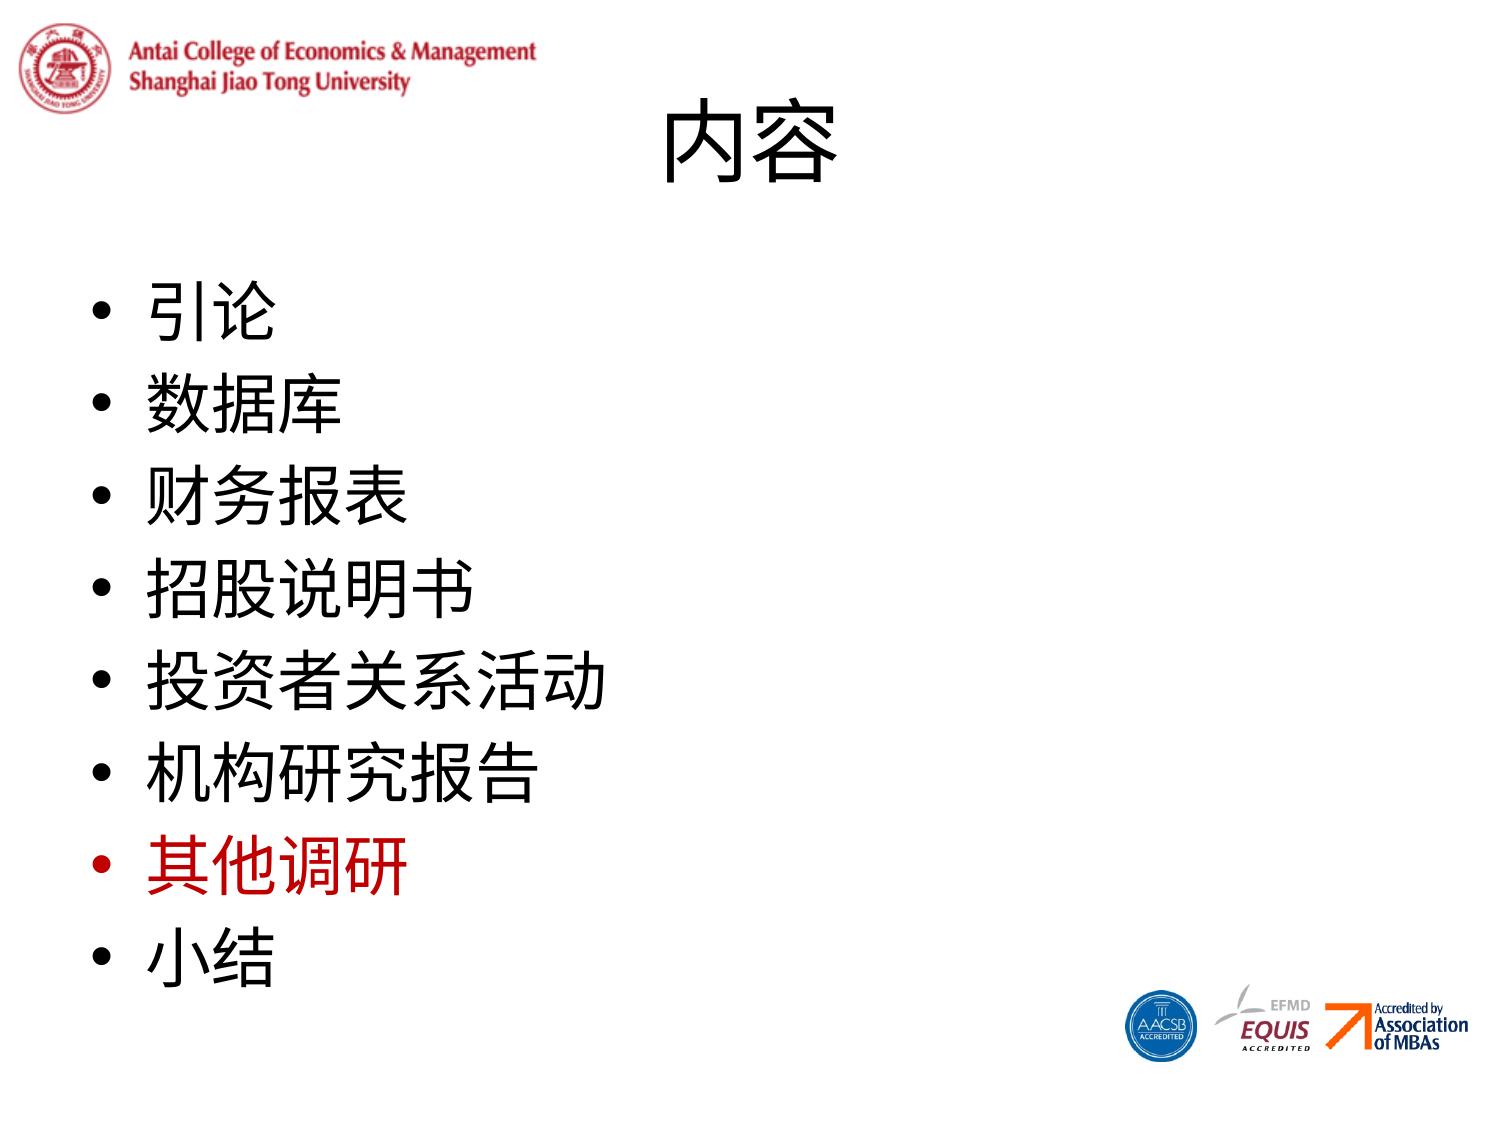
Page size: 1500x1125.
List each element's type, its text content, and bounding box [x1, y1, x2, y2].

picture [1325, 1002, 1468, 1050]
list 引论 数据库 财务报表 招股说明书 投资者关系活动 机构研究报告 其他调研 小结 [75, 262, 1425, 1005]
title 内容 [75, 45, 1425, 233]
picture [1214, 1005, 1310, 1051]
picture [2, 19, 548, 119]
picture [1125, 1005, 1197, 1062]
